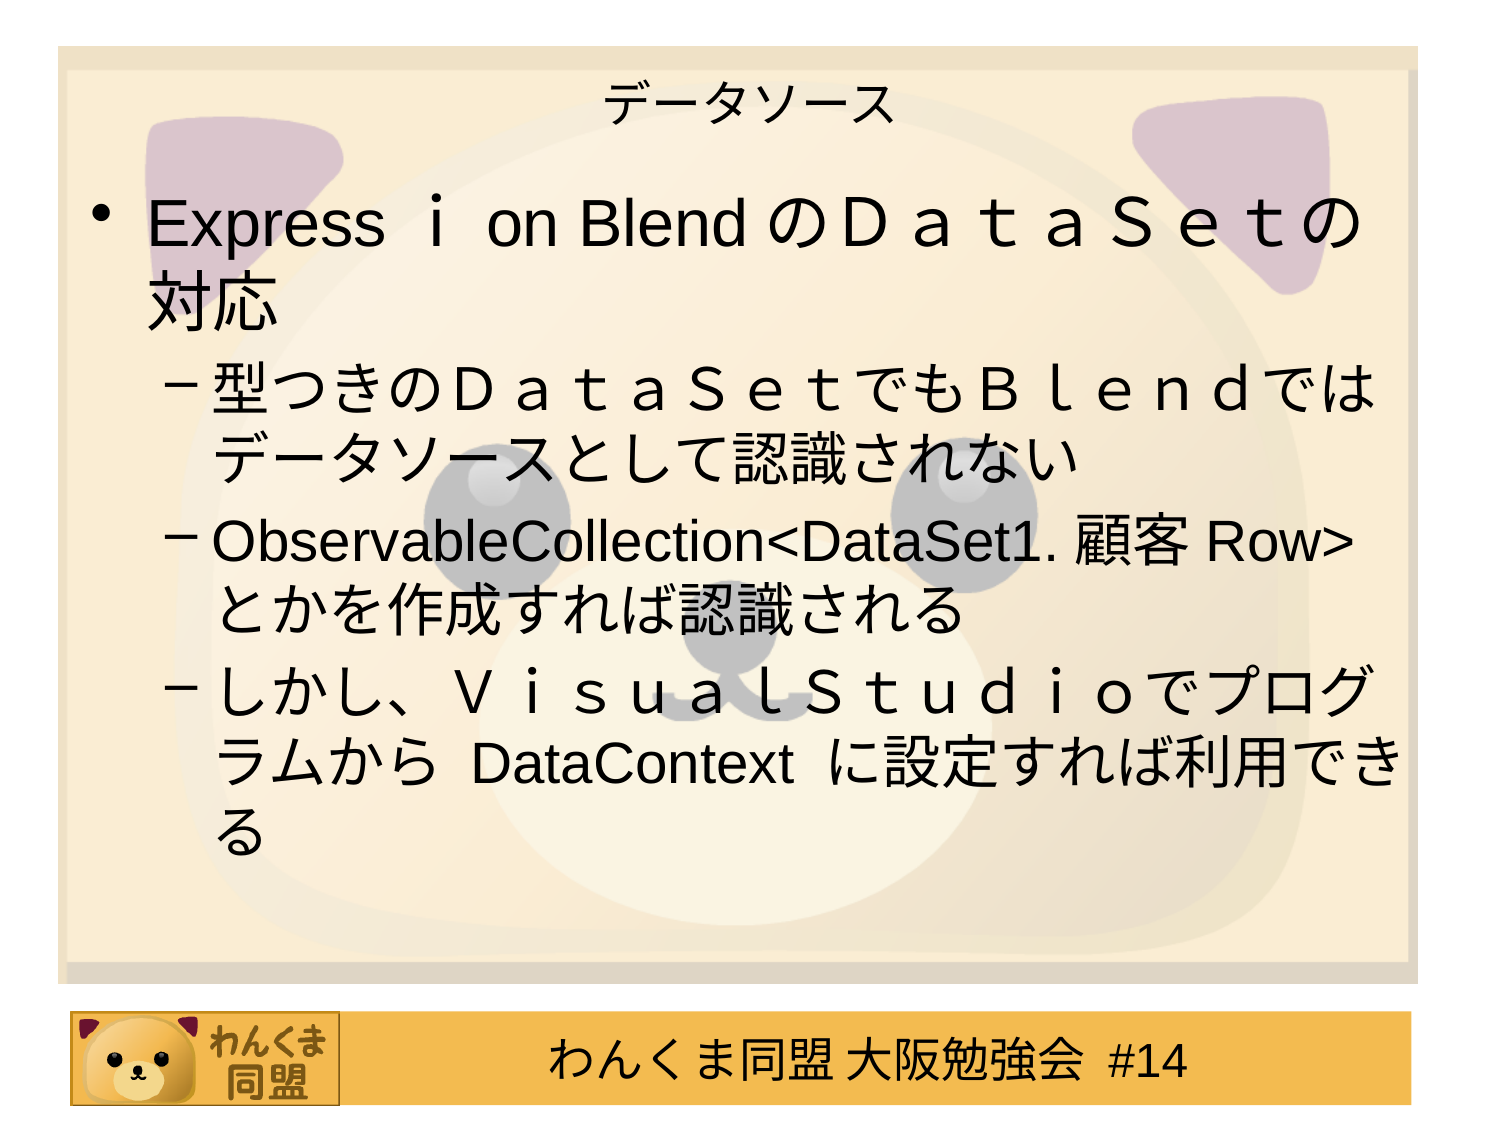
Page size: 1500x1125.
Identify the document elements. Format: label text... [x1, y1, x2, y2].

picture [70, 1011, 340, 1106]
list Expressｉon BlendのＤａｔａＳｅｔの対応 型つきのＤａｔａＳｅｔでもＢｌｅｎｄではデータソースとして認識されない ObservableCollection<DataSet1.顧客Row> とかを作成すれば認識される しかし、ＶｉｓｕａｌＳｔｕｄｉｏでプログラムから DataContext に設定すれば利用できる [74, 172, 1426, 1006]
title データソース [74, 44, 1426, 162]
picture [58, 46, 1418, 984]
